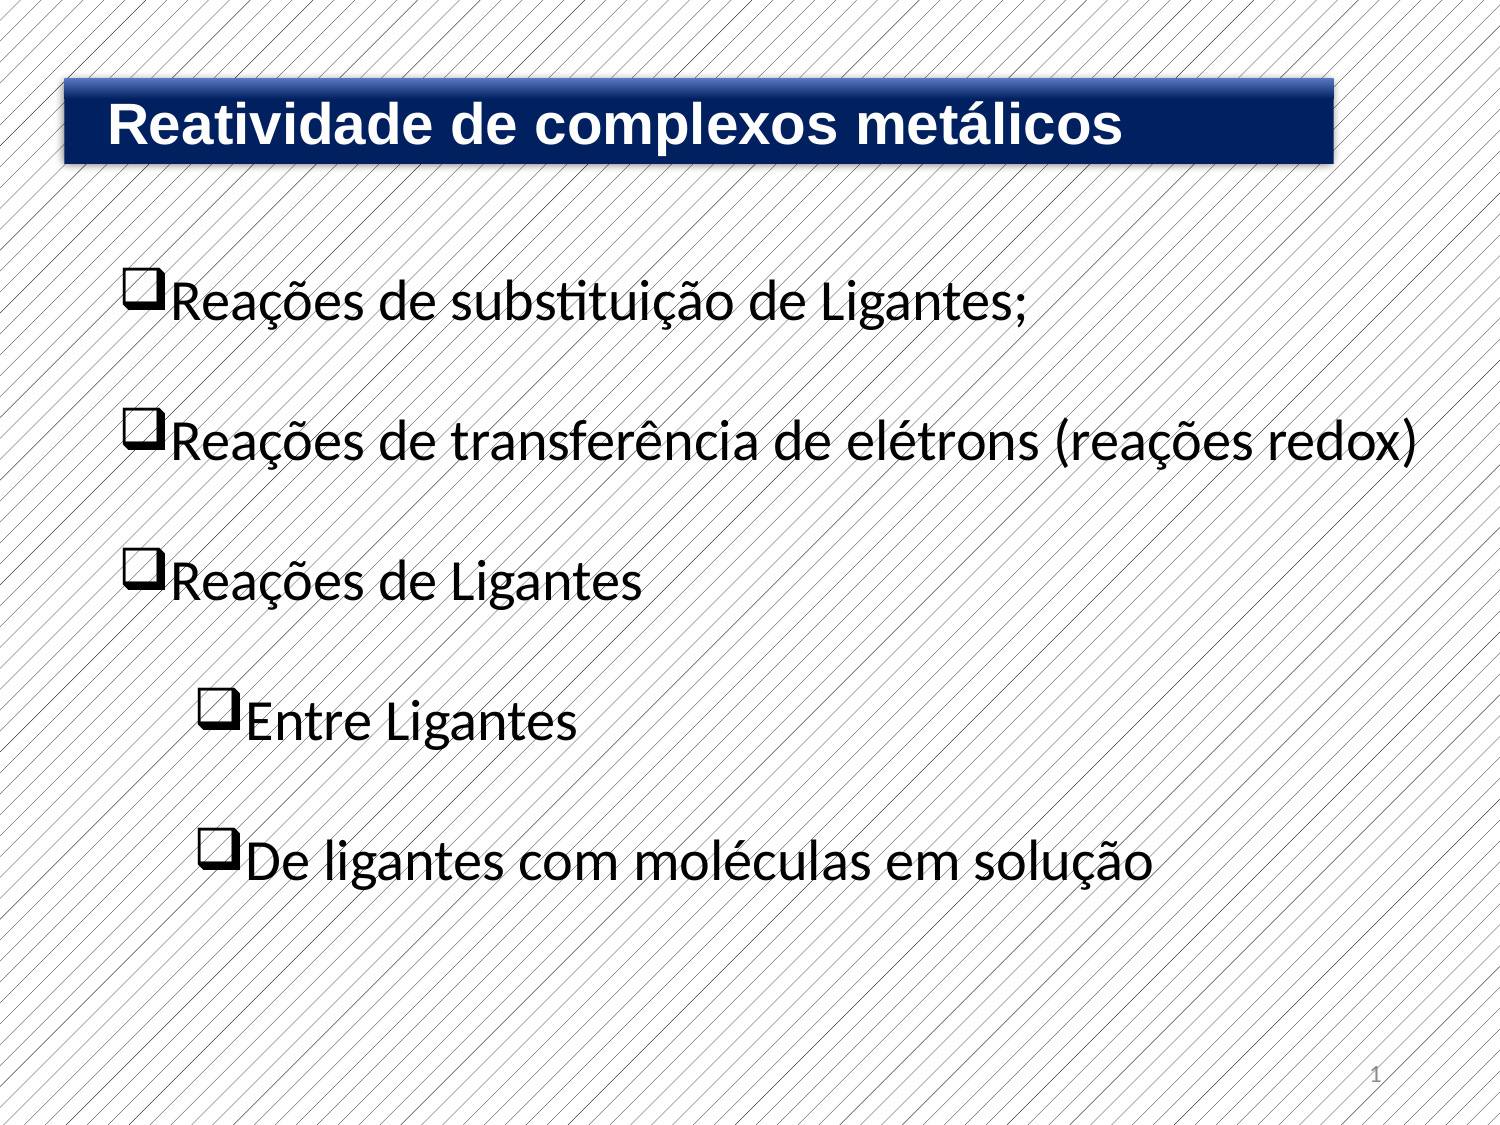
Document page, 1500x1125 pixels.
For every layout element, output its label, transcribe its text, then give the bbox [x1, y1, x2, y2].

slide_number 1 [1059, 1042, 1397, 1103]
text_box Reações de substituição de Ligantes; Reações de transferência de elétrons (reações redox) Reações de Ligantes Entre Ligantes De ligantes com moléculas em solução [103, 254, 1435, 900]
text_box Reatividade de complexos metálicos [64, 78, 1334, 164]
